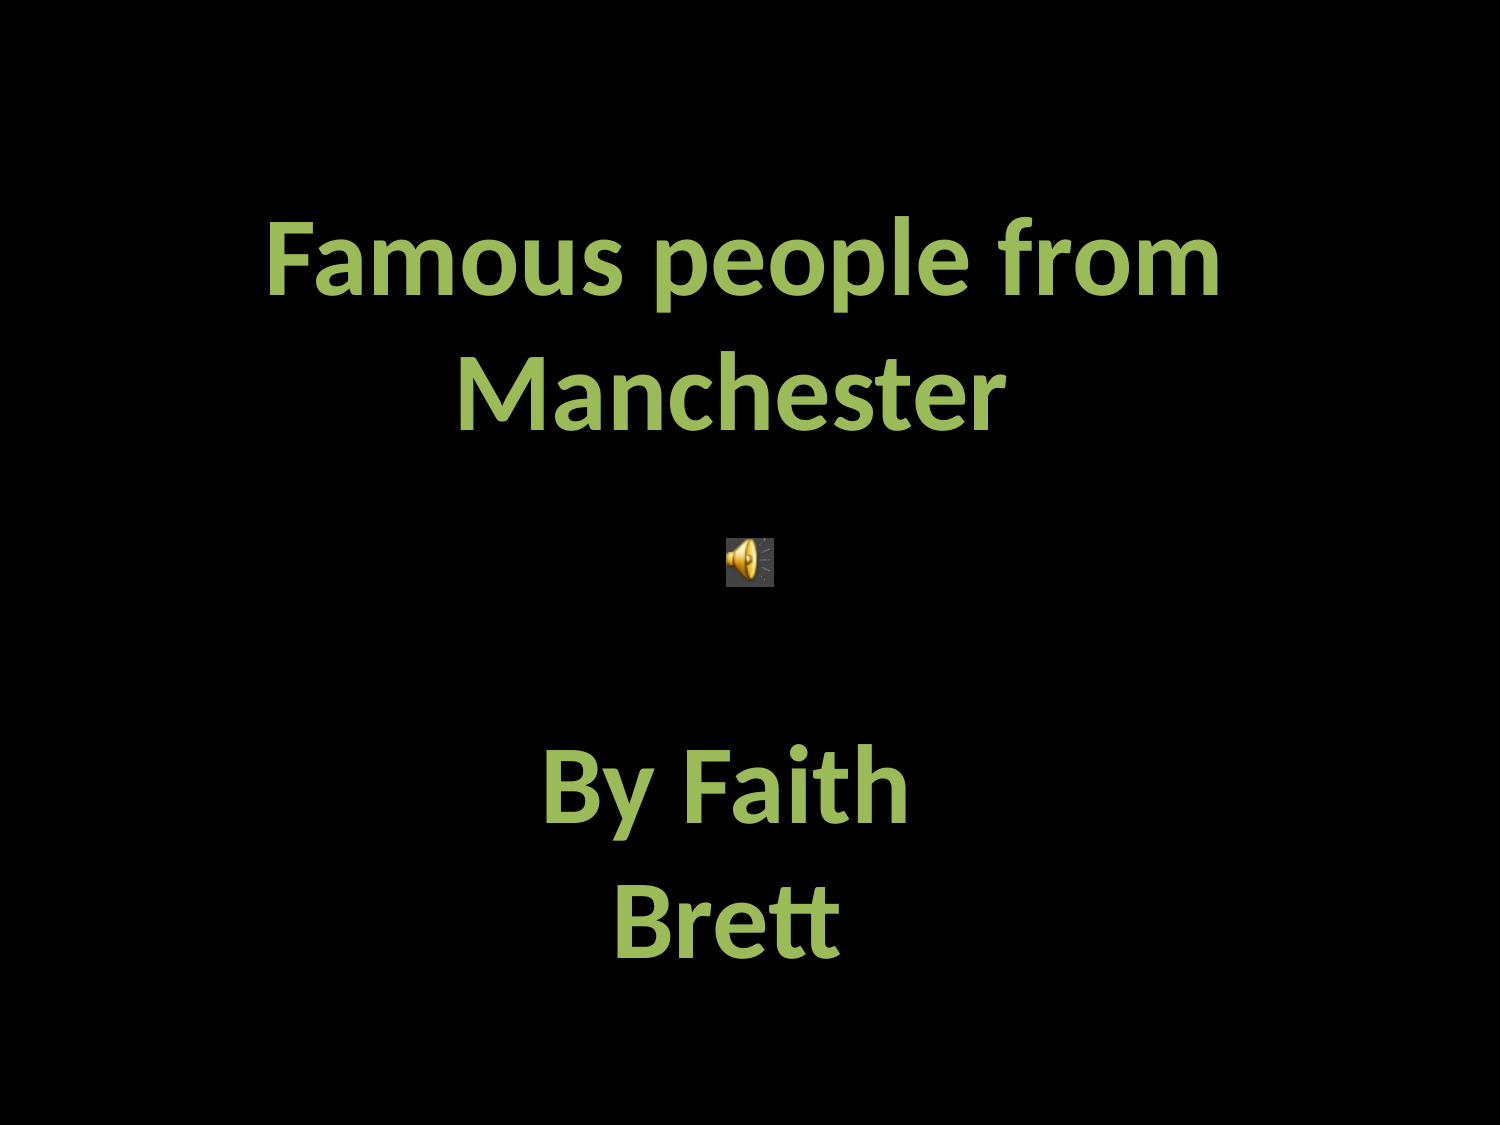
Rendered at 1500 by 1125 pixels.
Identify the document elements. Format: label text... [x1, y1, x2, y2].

text_box Famous people from Manchester [82, 175, 1407, 461]
picture [724, 537, 776, 588]
text_box By Faith Brett [398, 703, 1055, 988]
